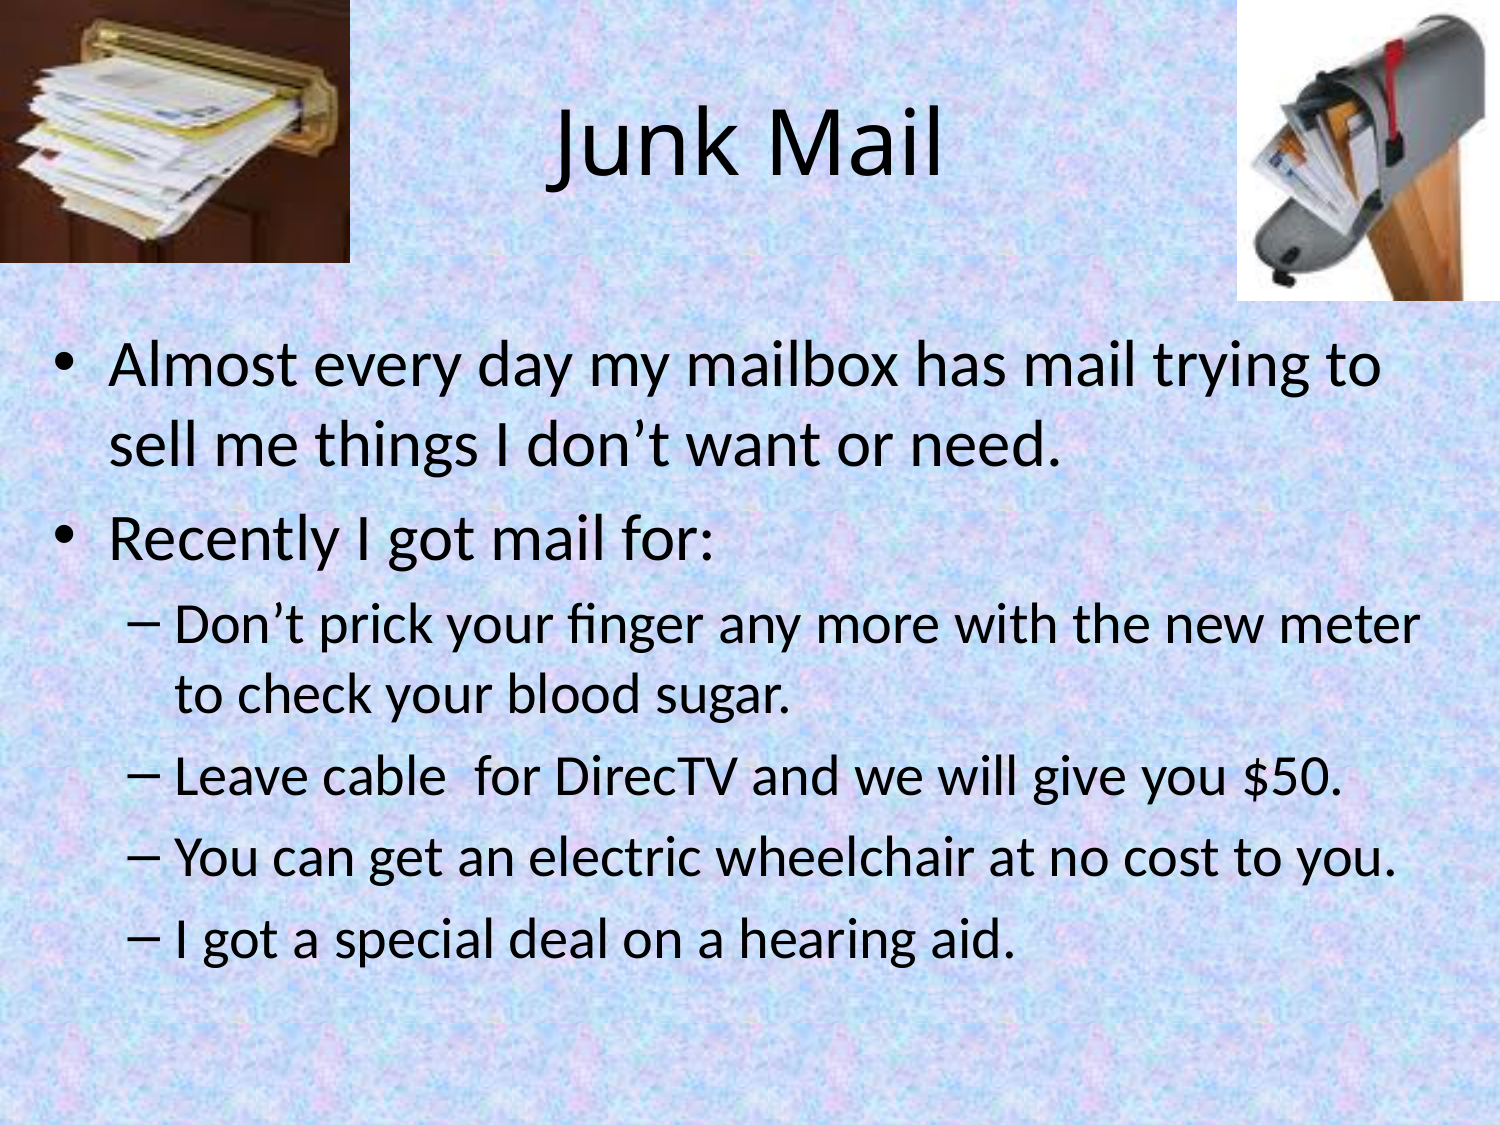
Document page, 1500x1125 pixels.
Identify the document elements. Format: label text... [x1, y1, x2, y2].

list Almost every day my mailbox has mail trying to sell me things I don’t want or need. Recently I got mail for: Don’t prick your finger any more with the new meter to check your blood sugar. Leave cable for DirecTV and we will give you $50. You can get an electric wheelchair at no cost to you. I got a special deal on a hearing aid. [37, 312, 1463, 1063]
title Junk Mail [354, 45, 1232, 233]
picture [0, 0, 1500, 1125]
